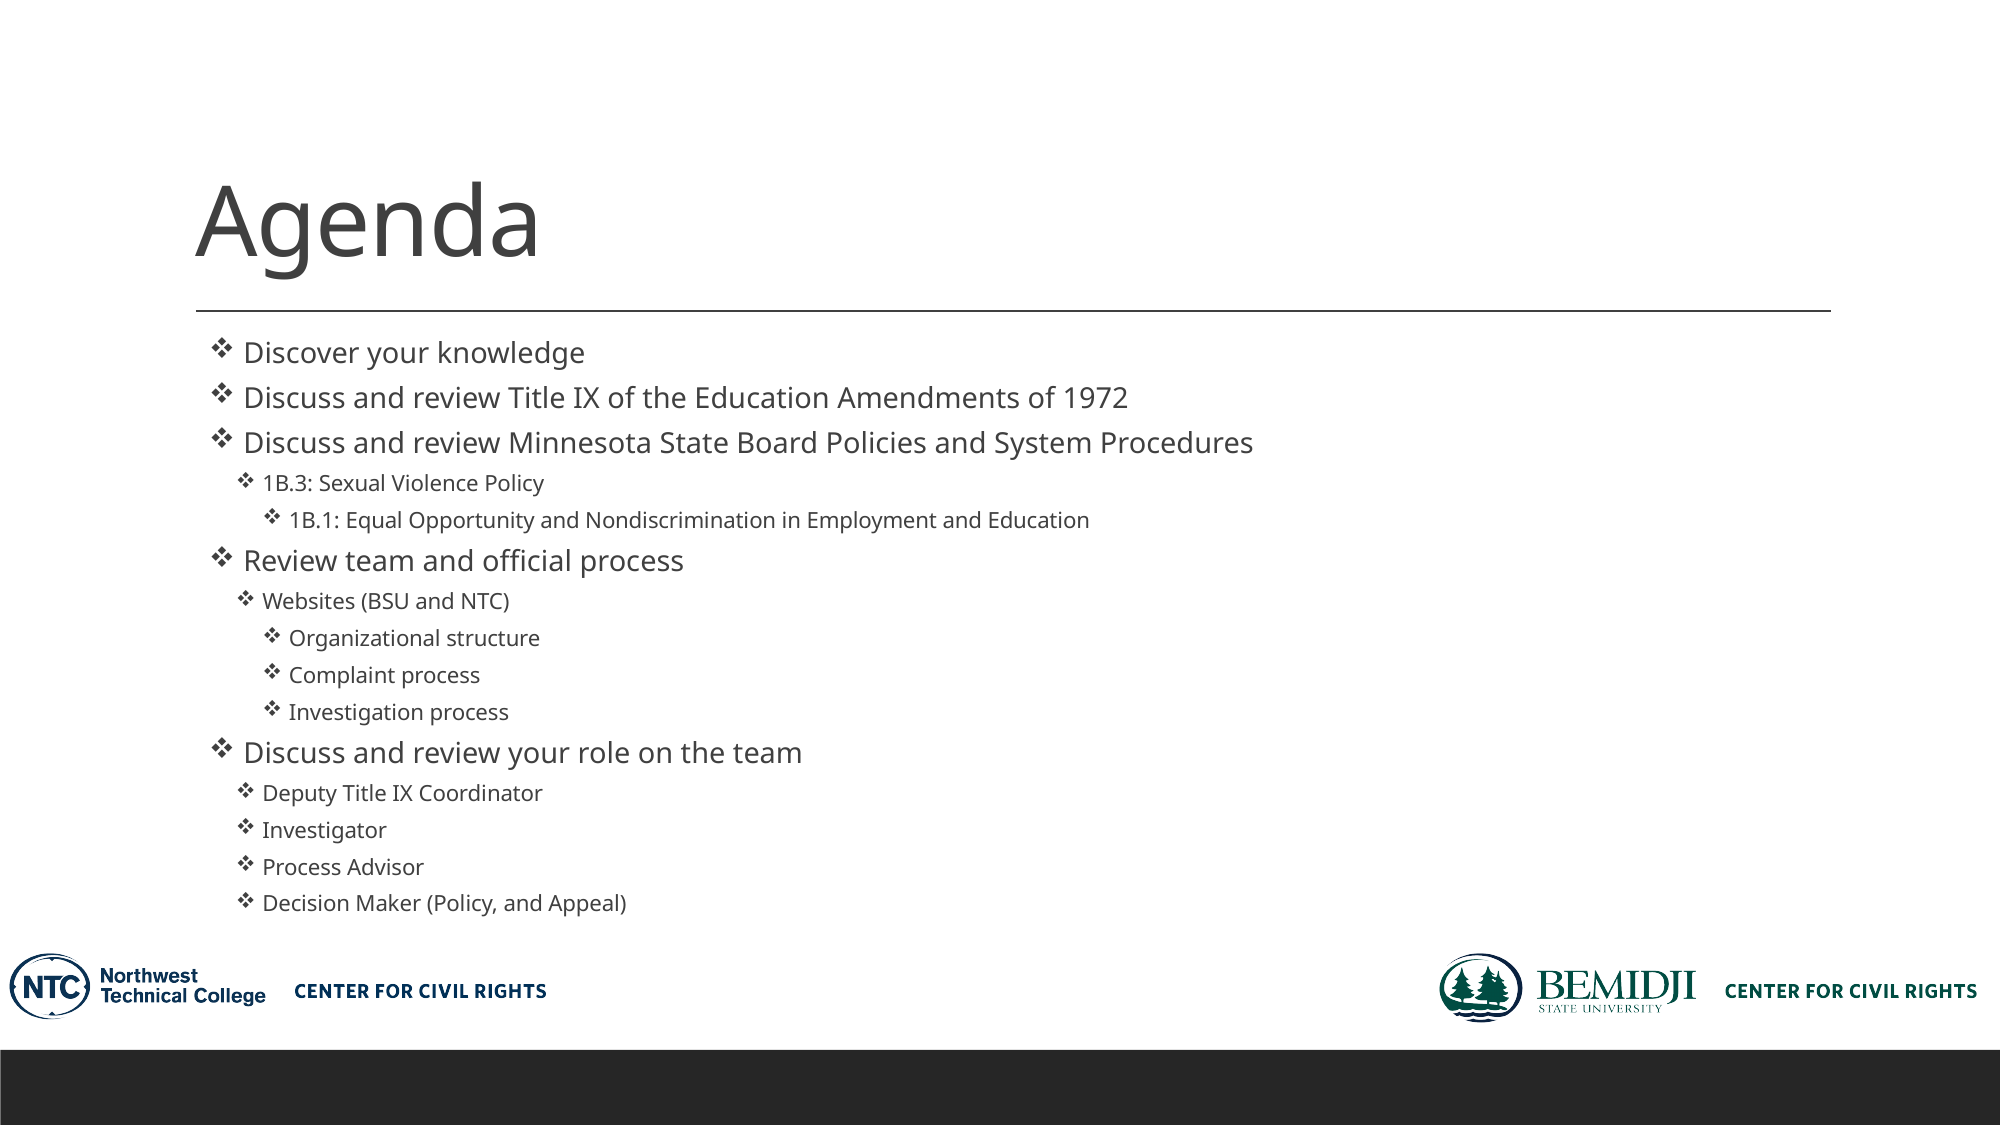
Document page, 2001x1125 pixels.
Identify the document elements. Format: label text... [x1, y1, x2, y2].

title Agenda [180, 47, 1830, 285]
list Discover your knowledge Discuss and review Title IX of the Education Amendments of 1972 Discuss and review Minnesota State Board Policies and System Procedures 1B.3: Sexual Violence Policy 1B.1: Equal Opportunity and Nondiscrimination in Employment and Education Review team and official process Websites (BSU and NTC) Organizational structure Complaint process Investigation process Discuss and review your role on the team Deputy Title IX Coordinator Investigator Process Advisor Decision Maker (Policy, and Appeal) [180, 326, 1830, 928]
picture [0, 927, 757, 1049]
picture [1430, 927, 2000, 1049]
